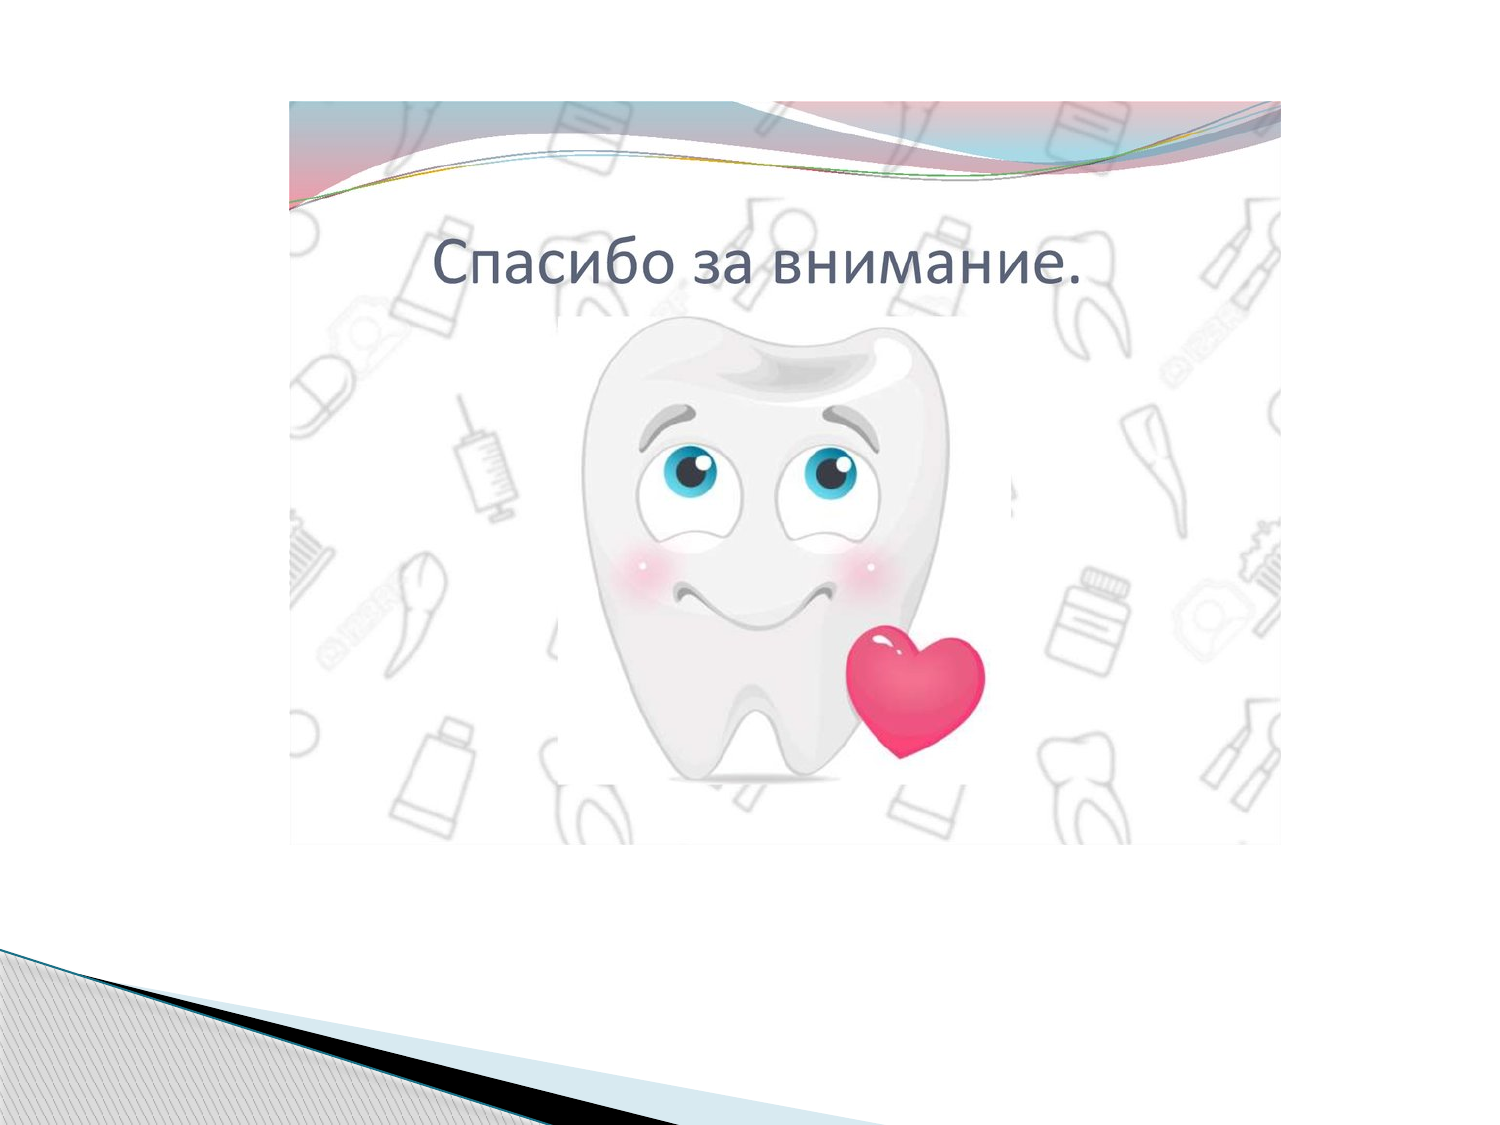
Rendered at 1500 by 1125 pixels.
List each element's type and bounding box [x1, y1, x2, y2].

list [289, 101, 1281, 845]
